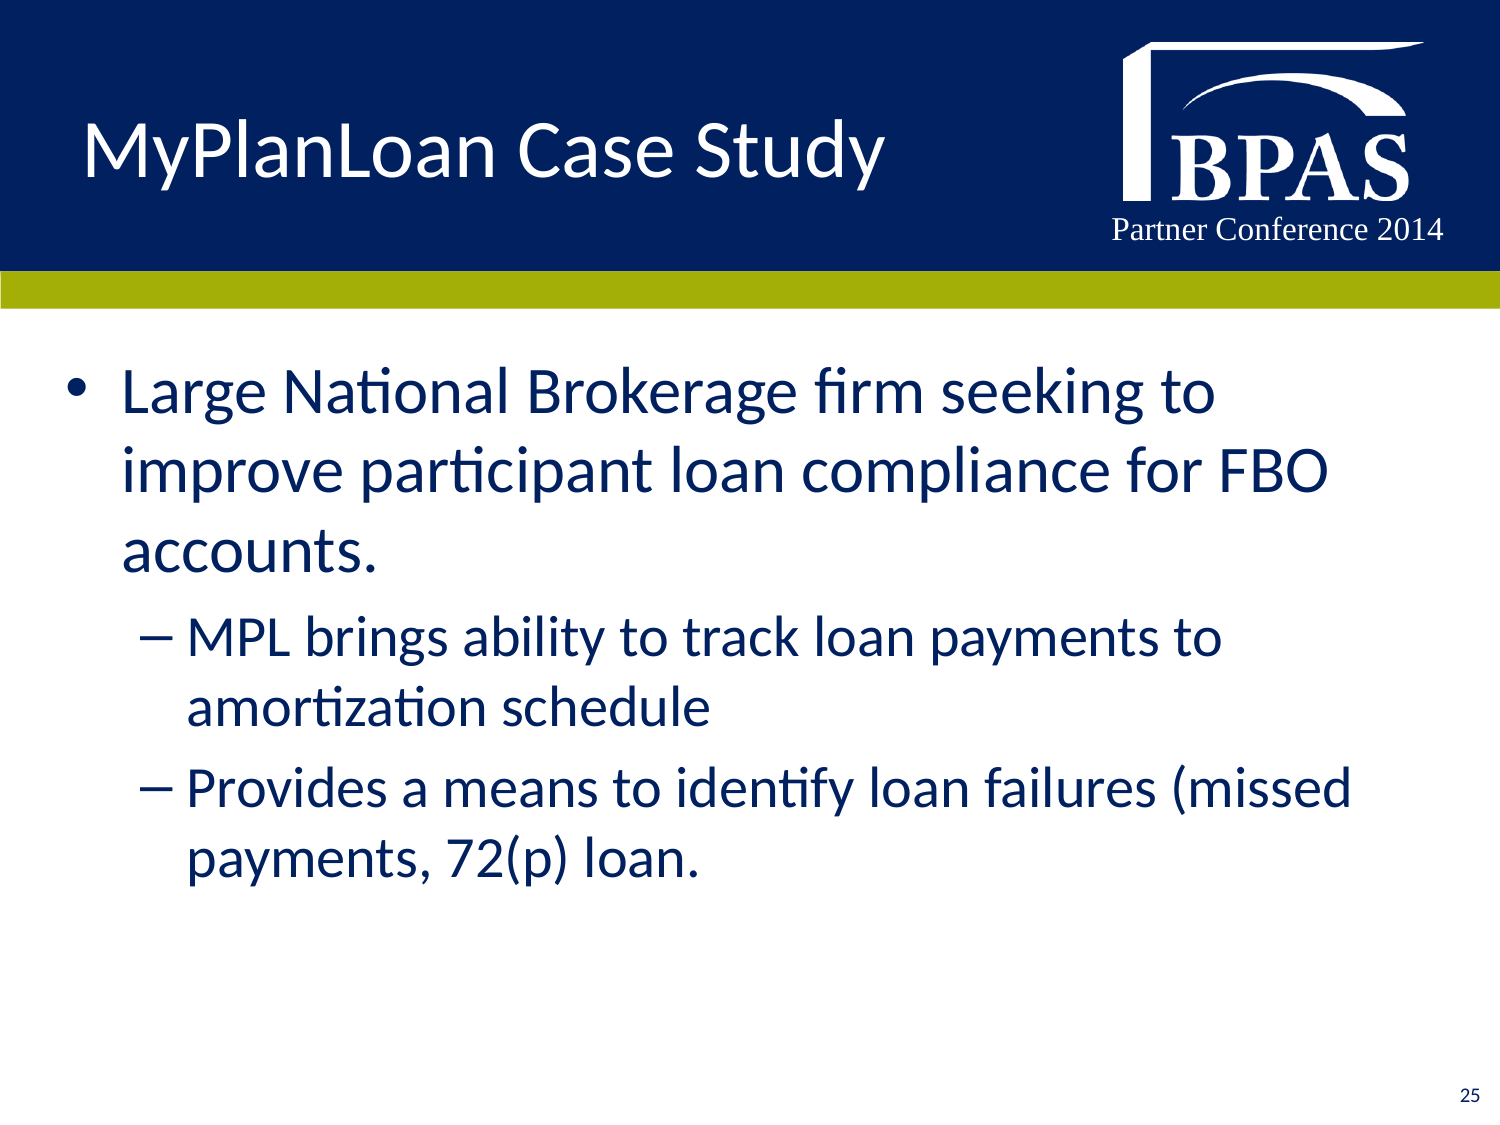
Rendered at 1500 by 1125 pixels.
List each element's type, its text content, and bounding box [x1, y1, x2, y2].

picture [1123, 42, 1424, 201]
title MyPlanLoan Case Study [66, 50, 1125, 238]
list Large National Brokerage firm seeking to improve participant loan compliance for FBO accounts. MPL brings ability to track loan payments to amortization schedule Provides a means to identify loan failures (missed payments, 72(p) loan. [50, 338, 1400, 1082]
